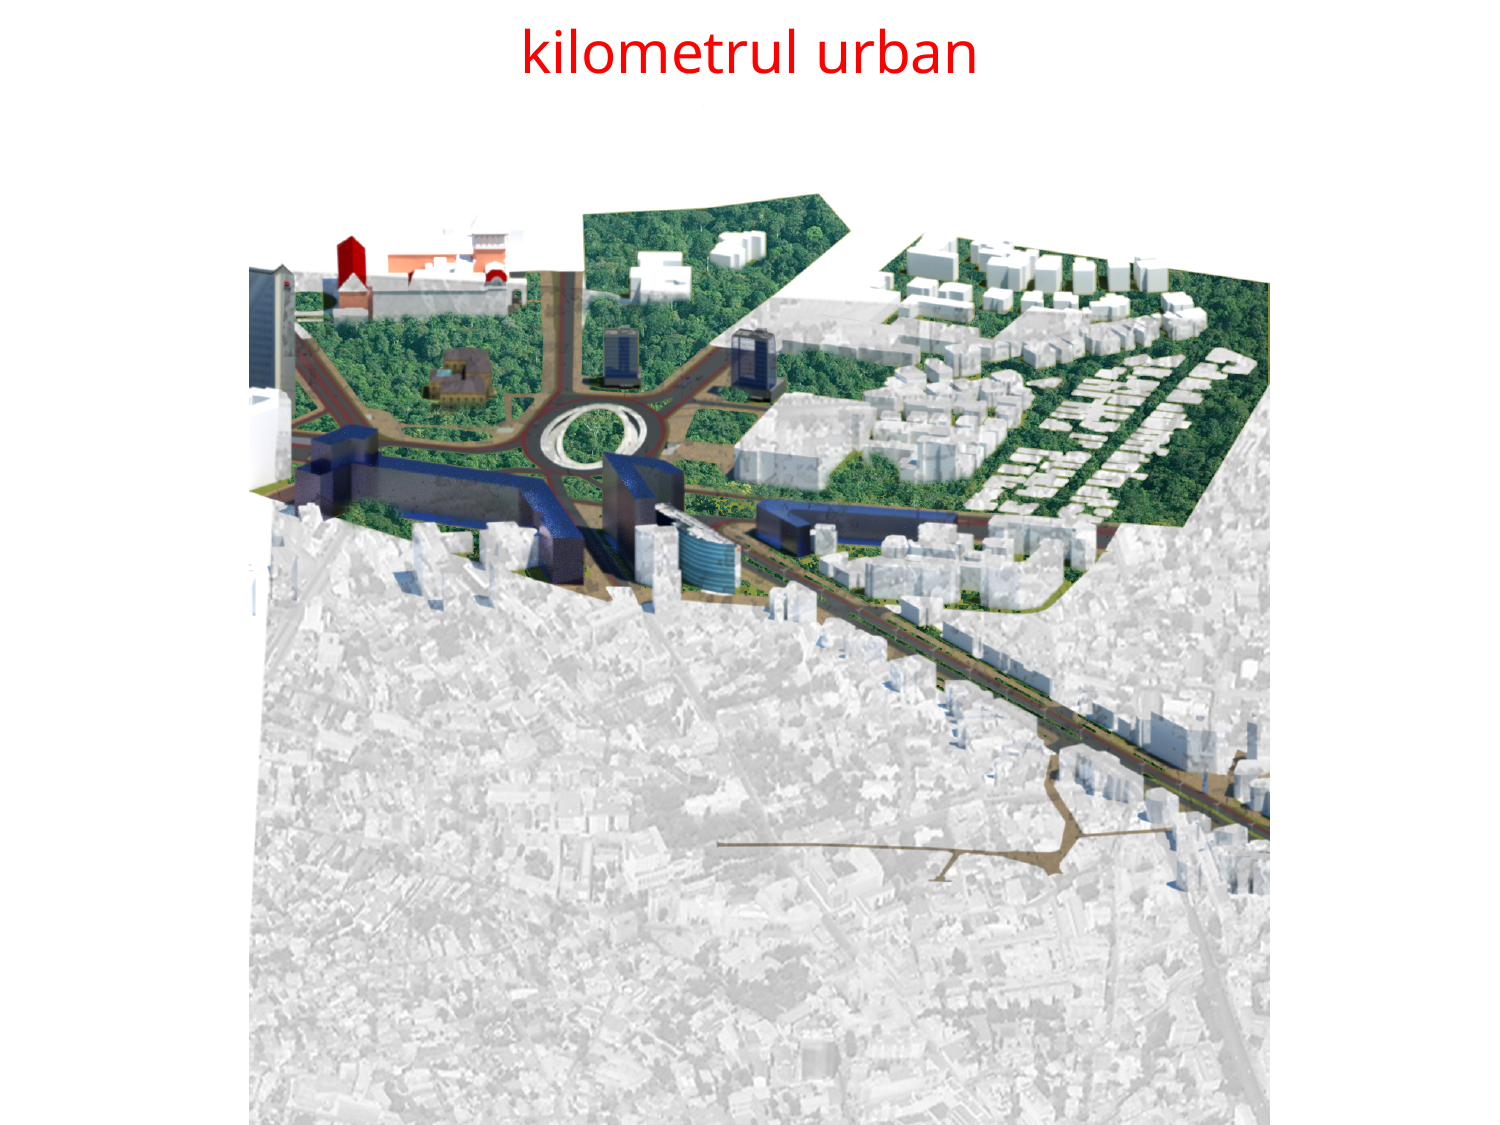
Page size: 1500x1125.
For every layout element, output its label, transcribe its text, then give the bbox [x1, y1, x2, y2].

picture [249, 104, 1271, 1125]
title kilometrul urban [112, 0, 1388, 113]
